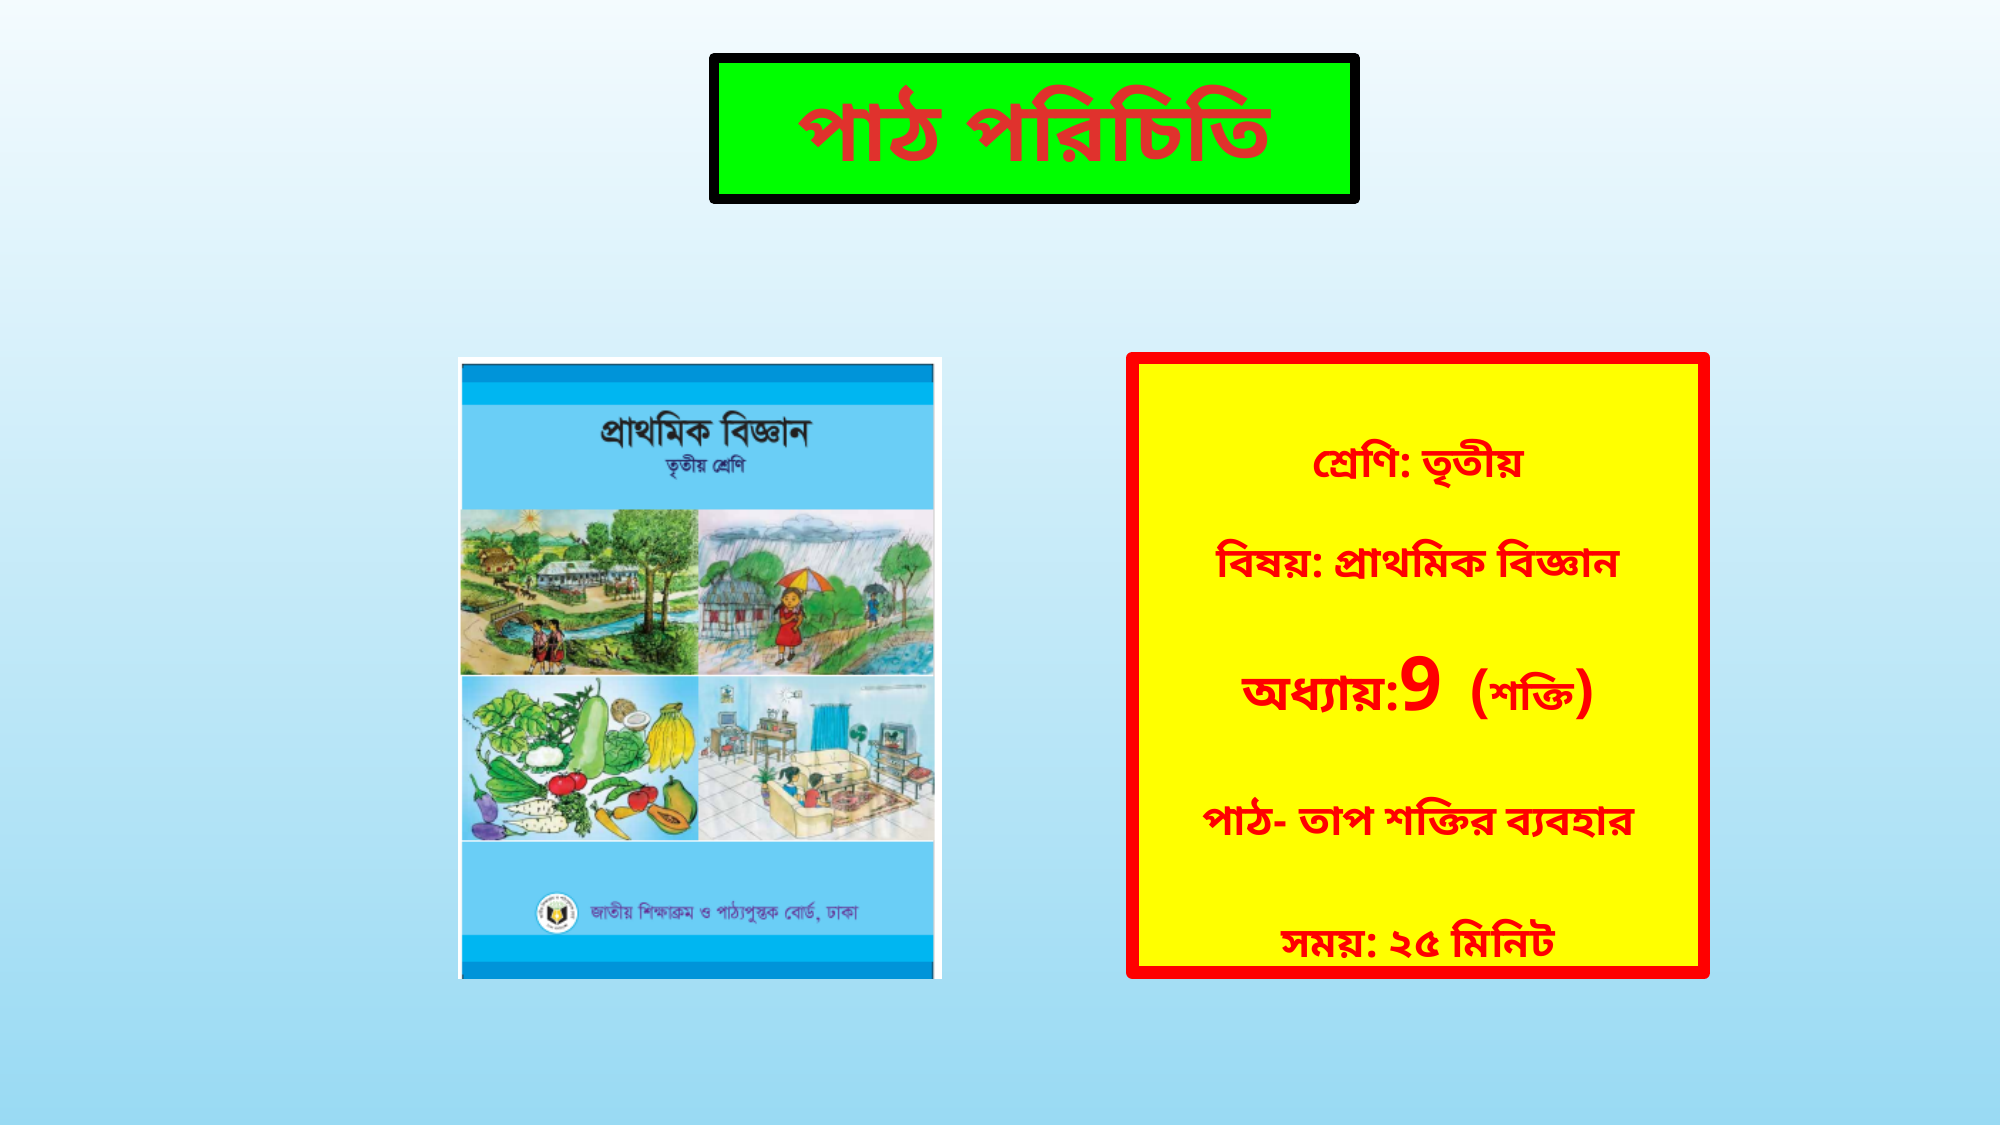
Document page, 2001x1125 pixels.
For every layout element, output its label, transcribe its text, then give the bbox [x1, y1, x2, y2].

picture [458, 356, 942, 979]
text_box শ্রেণি: তৃতীয় বিষয়: প্রাথমিক বিজ্ঞান অধ্যায়:9 (শক্তি) পাঠ- তাপ শক্তির ব্যবহার সময়: ২৫ মিনিট [1132, 357, 1705, 973]
text_box পাঠ পরিচিতি [713, 57, 1355, 200]
